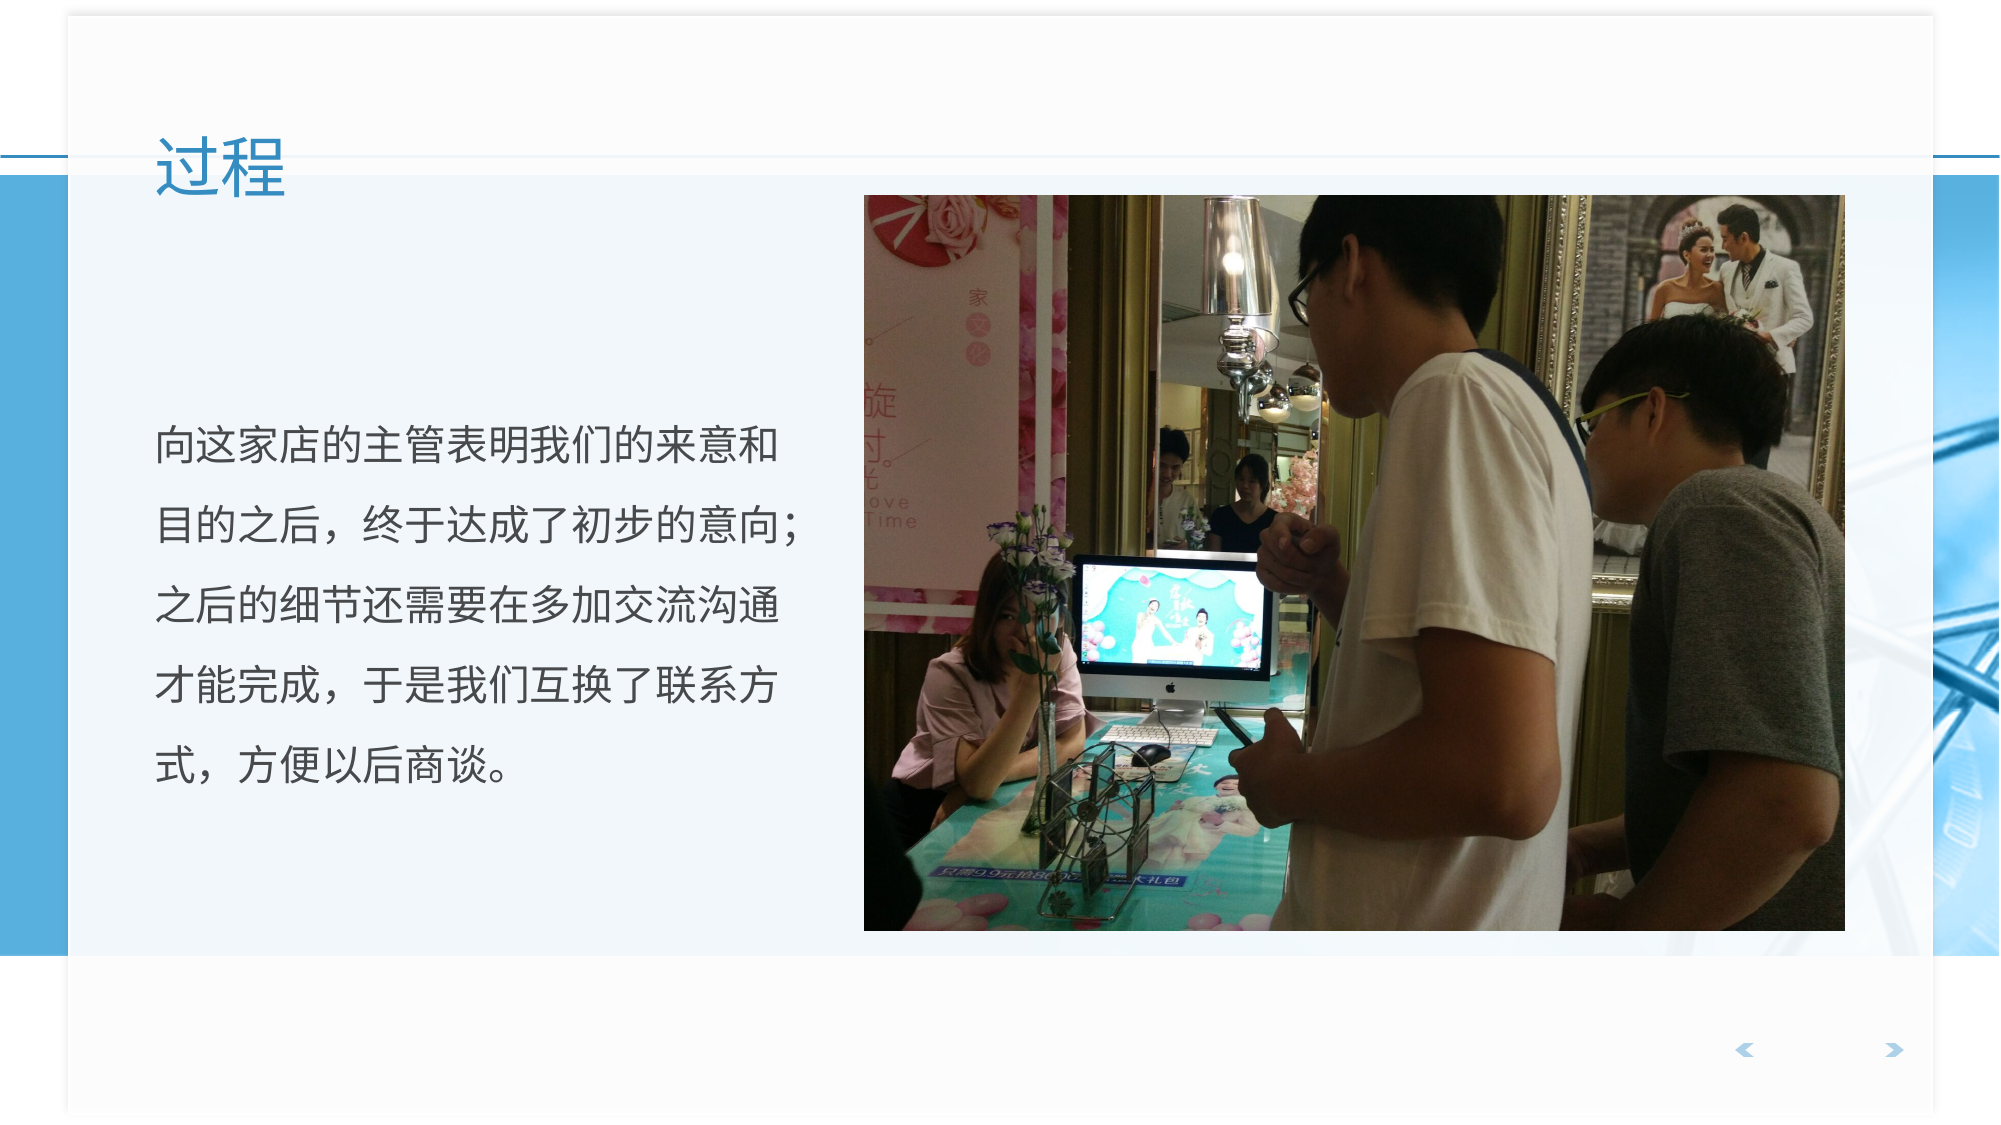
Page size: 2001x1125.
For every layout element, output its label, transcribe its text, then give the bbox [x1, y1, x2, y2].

text_box 向这家店的主管表明我们的来意和目的之后，终于达成了初步的意向；之后的细节还需要在多加交流沟通才能完成，于是我们互换了联系方式，方便以后商谈。 [139, 381, 823, 1007]
picture [0, 0, 2001, 1125]
text_box 过程 [139, 118, 823, 381]
